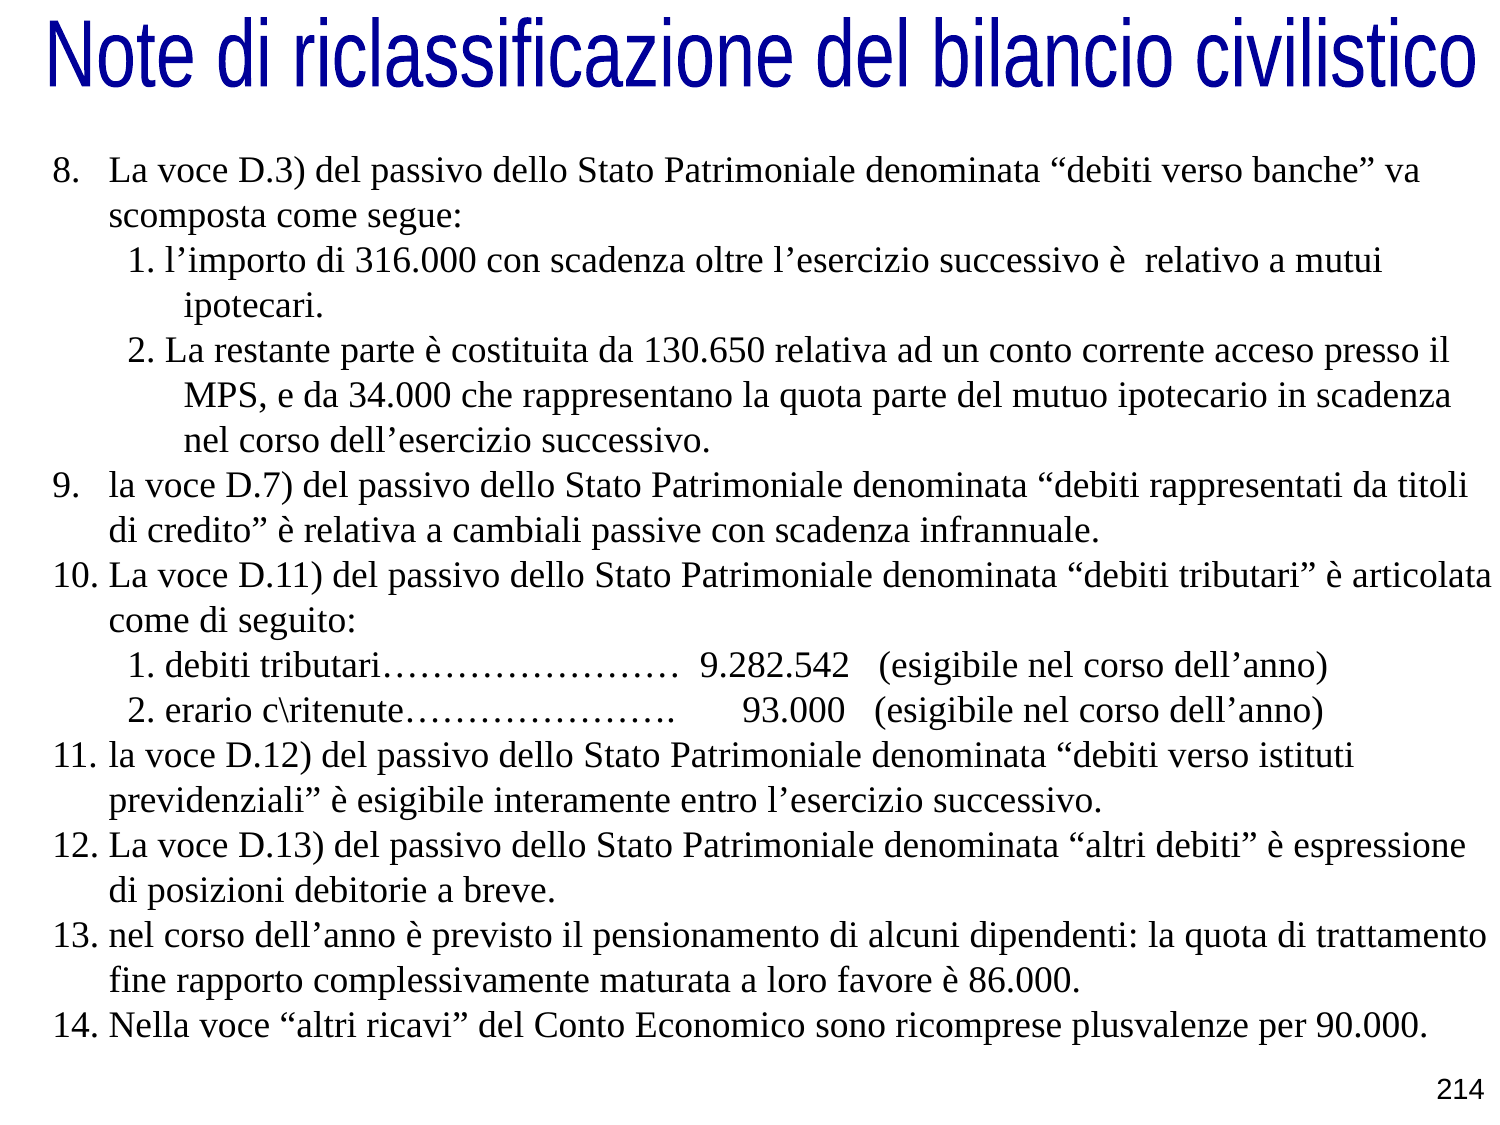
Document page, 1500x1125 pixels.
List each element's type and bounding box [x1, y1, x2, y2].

text_box [1440, 35, 1475, 88]
text_box [158, 35, 193, 88]
text_box [678, 35, 713, 88]
text_box [1287, 17, 1294, 26]
text_box [1303, 17, 1310, 87]
text_box [663, 35, 671, 87]
text_box [626, 35, 656, 87]
text_box [586, 35, 624, 88]
text_box [1123, 17, 1130, 26]
text_box [991, 17, 998, 87]
text_box [1005, 35, 1043, 88]
text_box [1197, 35, 1229, 88]
text_box [1047, 35, 1078, 87]
text_box [372, 17, 379, 87]
text_box [663, 17, 671, 26]
text_box [37, 137, 1500, 1053]
text_box [1287, 35, 1294, 87]
text_box [260, 17, 267, 26]
text_box [1332, 35, 1364, 88]
text_box [817, 17, 851, 88]
text_box [1390, 35, 1398, 87]
text_box [536, 17, 543, 26]
text_box [1390, 17, 1398, 26]
slide_number [1149, 1062, 1500, 1125]
text_box [1405, 35, 1436, 88]
text_box [98, 35, 133, 88]
text_box [1235, 35, 1242, 87]
text_box [1367, 24, 1386, 88]
text_box [975, 17, 982, 26]
text_box [425, 35, 457, 88]
text_box [550, 35, 582, 88]
text_box [512, 17, 532, 87]
text_box [935, 17, 968, 88]
text_box [500, 17, 507, 26]
text_box [296, 35, 315, 87]
text_box [260, 35, 267, 87]
text_box [386, 35, 424, 88]
text_box [1137, 35, 1172, 88]
text_box [320, 17, 327, 26]
text_box [461, 35, 493, 88]
text_box [857, 35, 892, 88]
text_box [218, 17, 252, 88]
text_box [536, 35, 543, 87]
text_box [137, 24, 156, 88]
text_box [320, 35, 327, 87]
text_box [899, 17, 906, 87]
text_box [500, 35, 507, 87]
text_box [1235, 17, 1242, 26]
text_box [758, 35, 792, 88]
text_box [719, 35, 751, 87]
text_box [1123, 35, 1130, 87]
text_box [1085, 35, 1117, 88]
text_box [1318, 17, 1326, 26]
text_box [1246, 35, 1282, 87]
text_box [975, 35, 982, 87]
text_box [49, 20, 91, 87]
text_box [334, 35, 366, 88]
text_box [1318, 35, 1326, 87]
